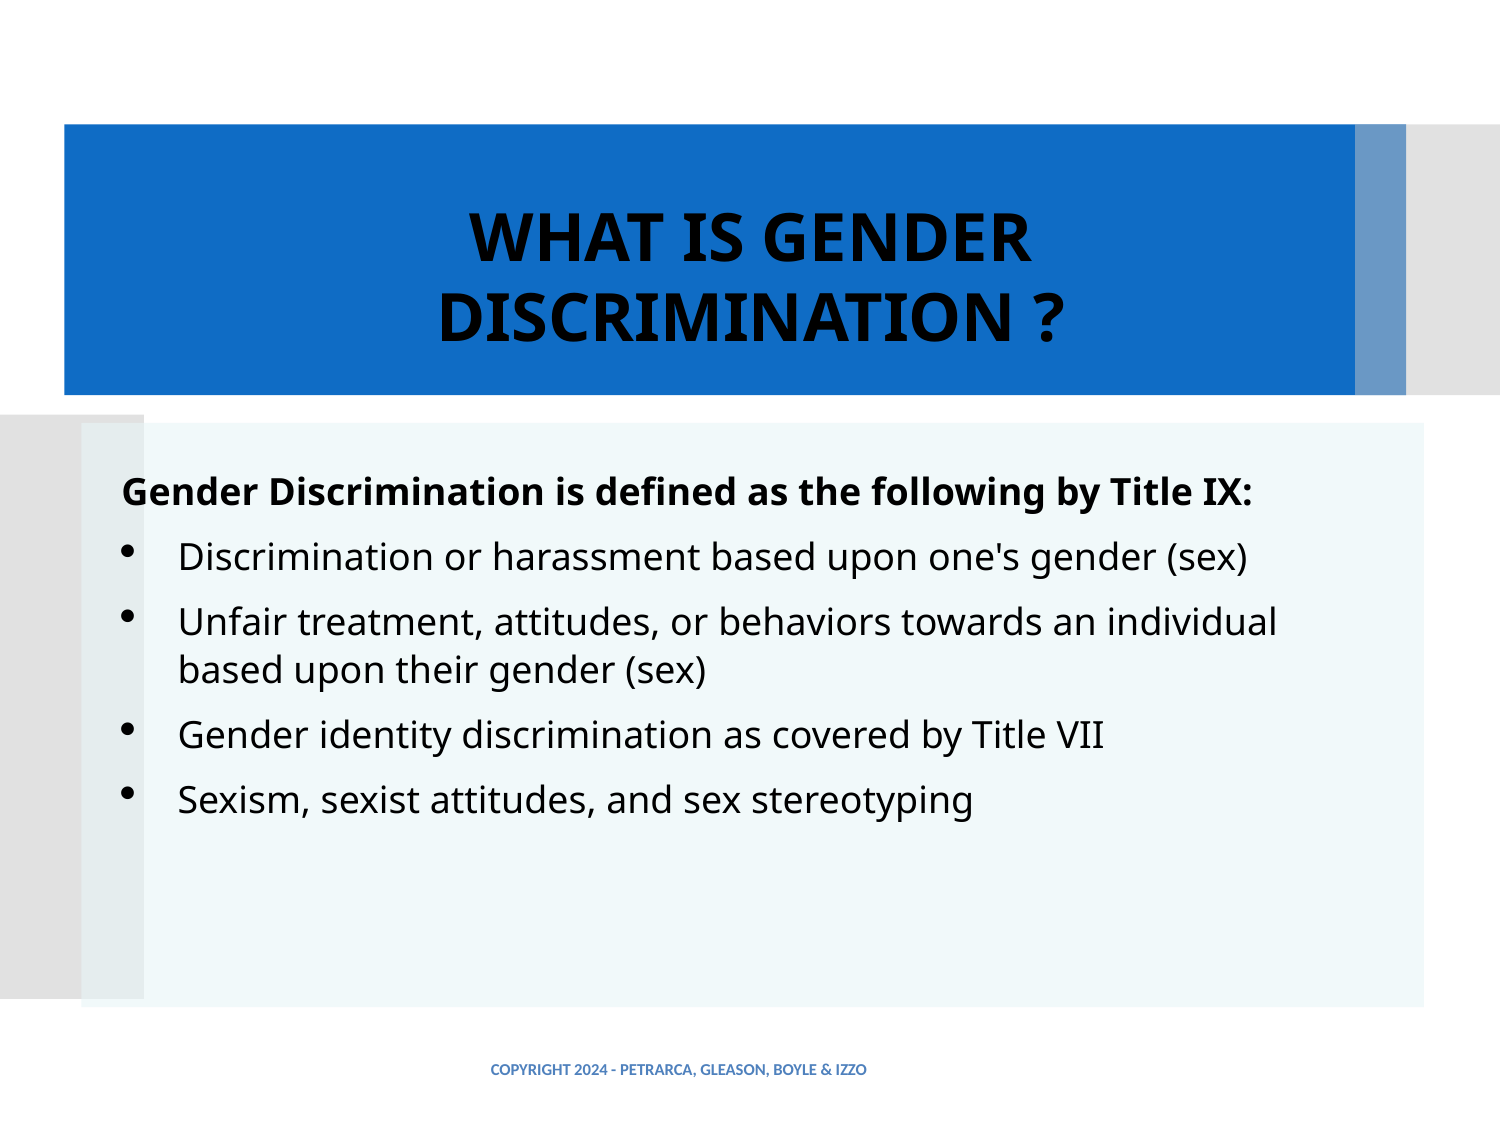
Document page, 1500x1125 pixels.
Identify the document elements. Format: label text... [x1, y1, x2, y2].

text_box COPYRIGHT 2024 - PETRARCA, GLEASON, BOYLE & IZZO [488, 1058, 1039, 1079]
text_box [0, 414, 144, 999]
text_box [1355, 124, 1500, 396]
text_box [64, 124, 1355, 396]
text_box Gender Discrimination is defined as the following by Title IX: Discrimination or harassment based upon one's gender (sex) Unfair treatment, attitudes, or behaviors towards an individual based upon their gender (sex) Gender identity discrimination as covered by Title VII Sexism, sexist attitudes, and sex stereotyping [121, 463, 1350, 821]
text_box [81, 422, 1424, 1008]
title WHAT IS GENDER DISCRIMINATION ? [177, 192, 1323, 383]
